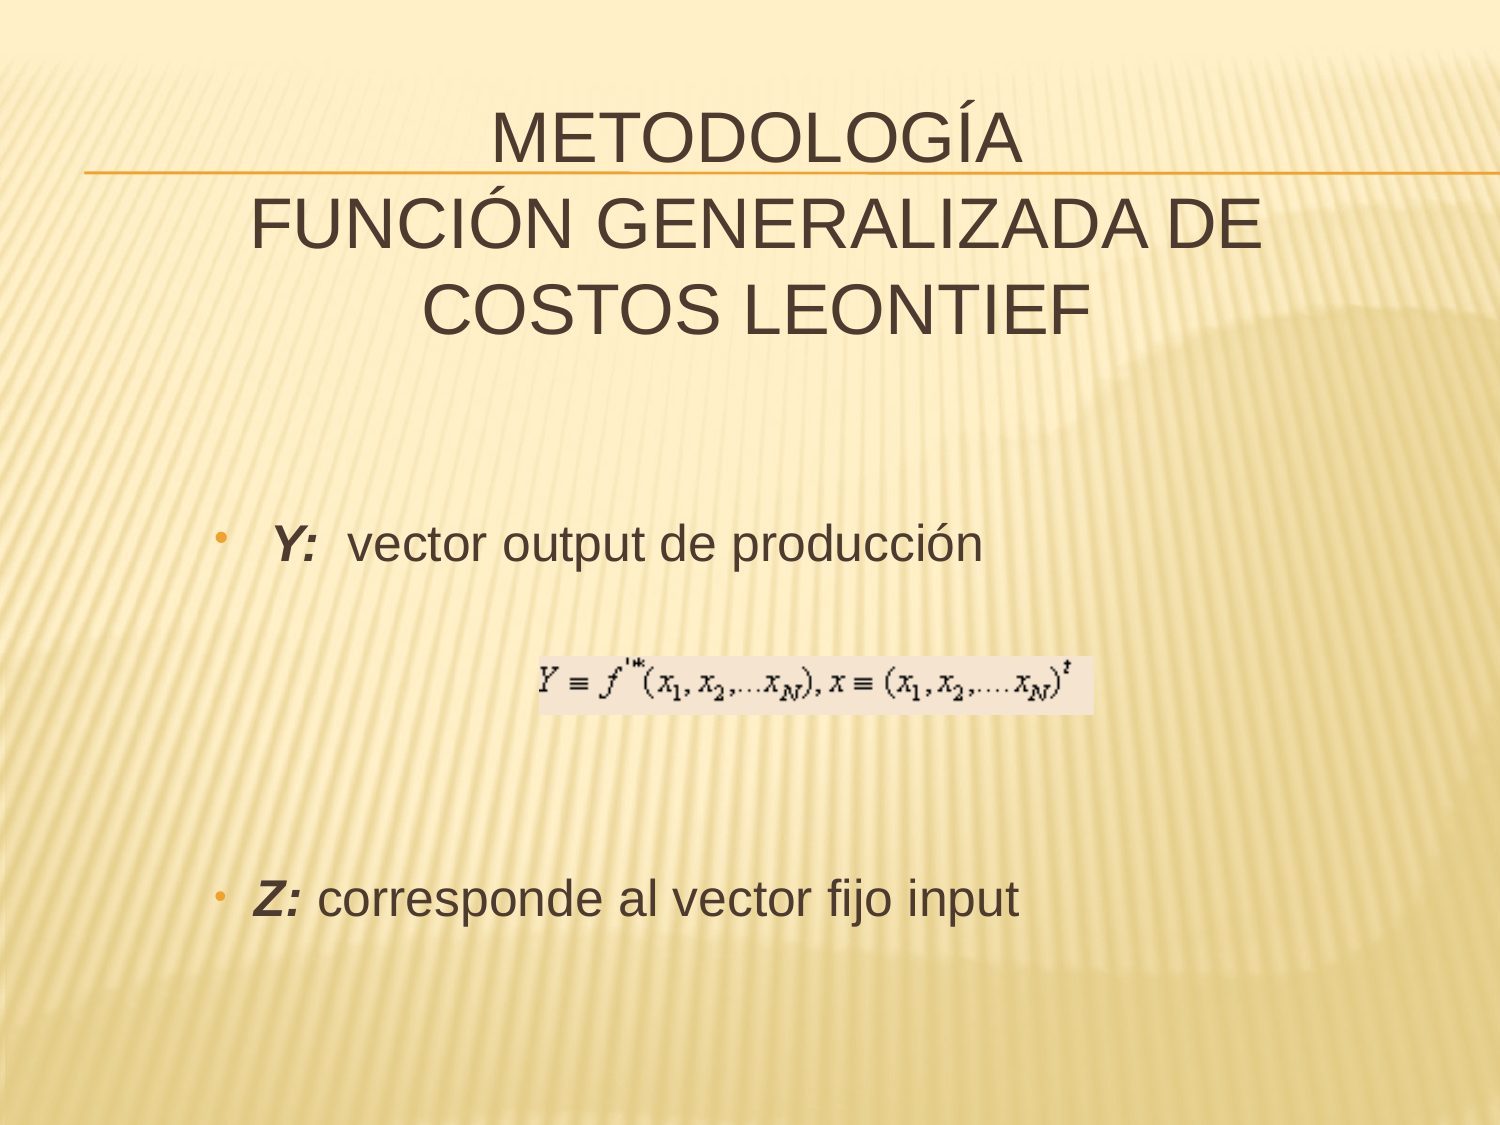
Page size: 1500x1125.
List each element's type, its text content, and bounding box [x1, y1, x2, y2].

title METODOLOGÍA FUNCIÓN GENERALIZADA DE COSTOS LEONTIEF [82, 82, 1432, 432]
list Y: vector output de producción Z: corresponde al vector fijo input [198, 374, 1395, 938]
picture [538, 655, 1094, 716]
